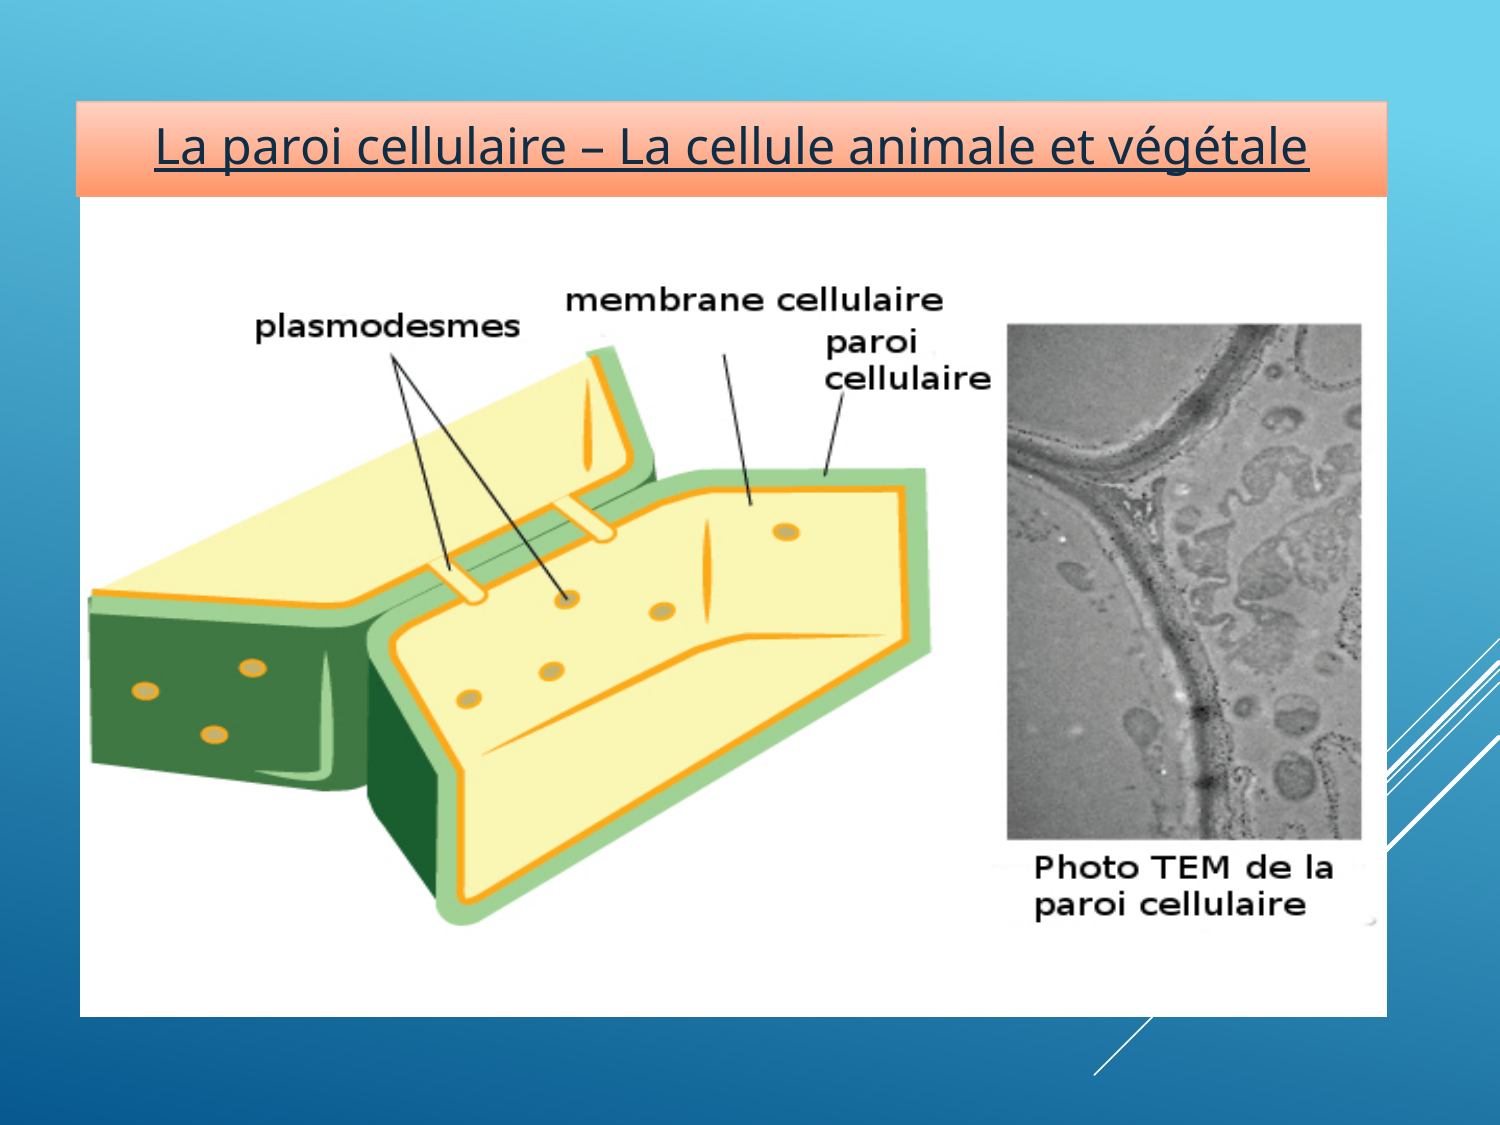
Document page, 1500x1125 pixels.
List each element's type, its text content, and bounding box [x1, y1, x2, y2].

picture [80, 196, 1388, 1017]
text_box La paroi cellulaire – La cellule animale et végétale [76, 101, 1388, 197]
